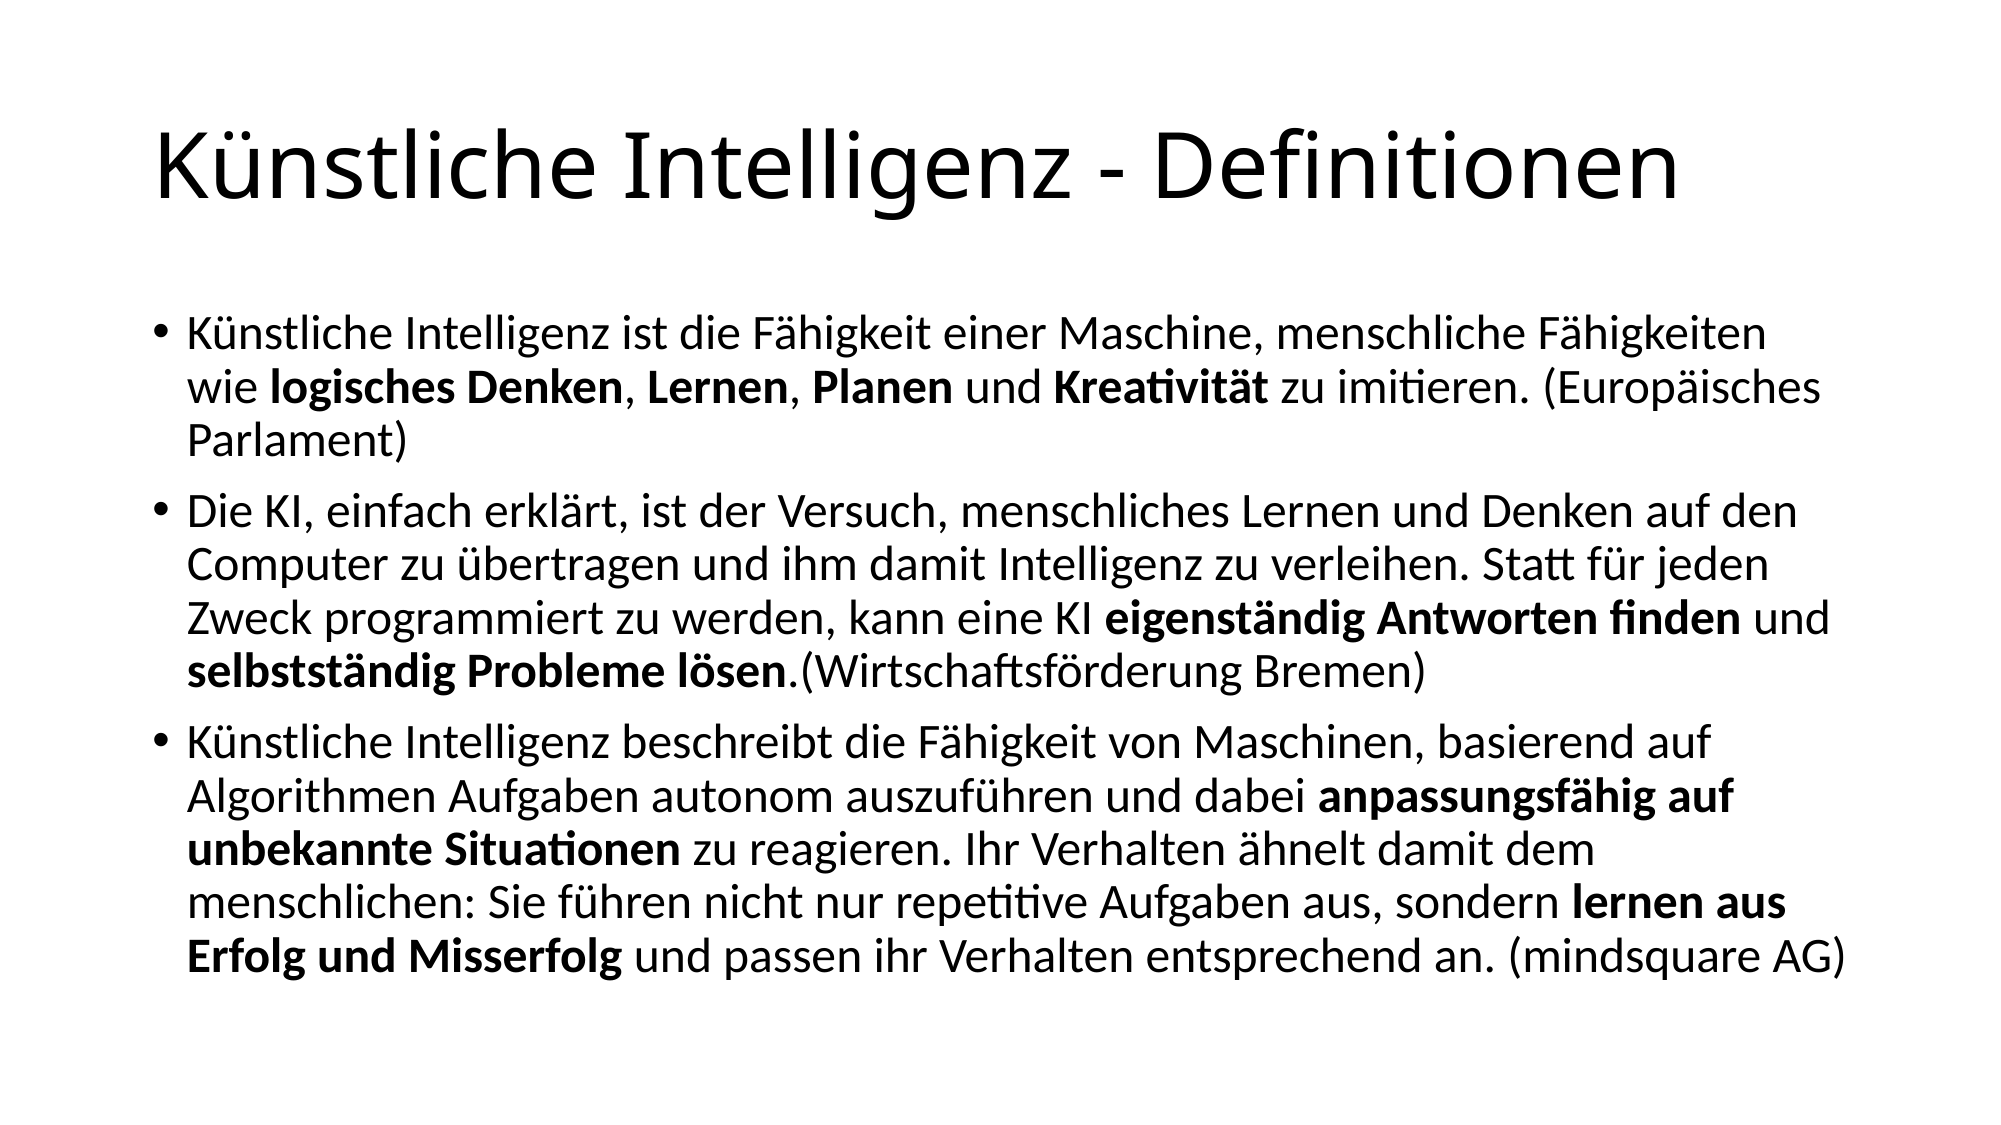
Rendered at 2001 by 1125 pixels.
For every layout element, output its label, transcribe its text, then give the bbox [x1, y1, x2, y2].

title Künstliche Intelligenz - Definitionen [137, 59, 1863, 278]
list Künstliche Intelligenz ist die Fähigkeit einer Maschine, menschliche Fähigkeiten wie logisches Denken, Lernen, Planen und Kreativität zu imitieren. (Europäisches Parlament) Die KI, einfach erklärt, ist der Versuch, menschliches Lernen und Denken auf den Computer zu übertragen und ihm damit Intelligenz zu verleihen. Statt für jeden Zweck programmiert zu werden, kann eine KI eigenständig Antworten finden und selbstständig Probleme lösen.(Wirtschaftsförderung Bremen) Künstliche Intelligenz beschreibt die Fähigkeit von Maschinen, basierend auf Algorithmen Aufgaben autonom auszuführen und dabei anpassungsfähig auf unbekannte Situationen zu reagieren. Ihr Verhalten ähnelt damit dem menschlichen: Sie führen nicht nur repetitive Aufgaben aus, sondern lernen aus Erfolg und Misserfolg und passen ihr Verhalten entsprechend an. (mindsquare AG) [137, 299, 1863, 1014]
